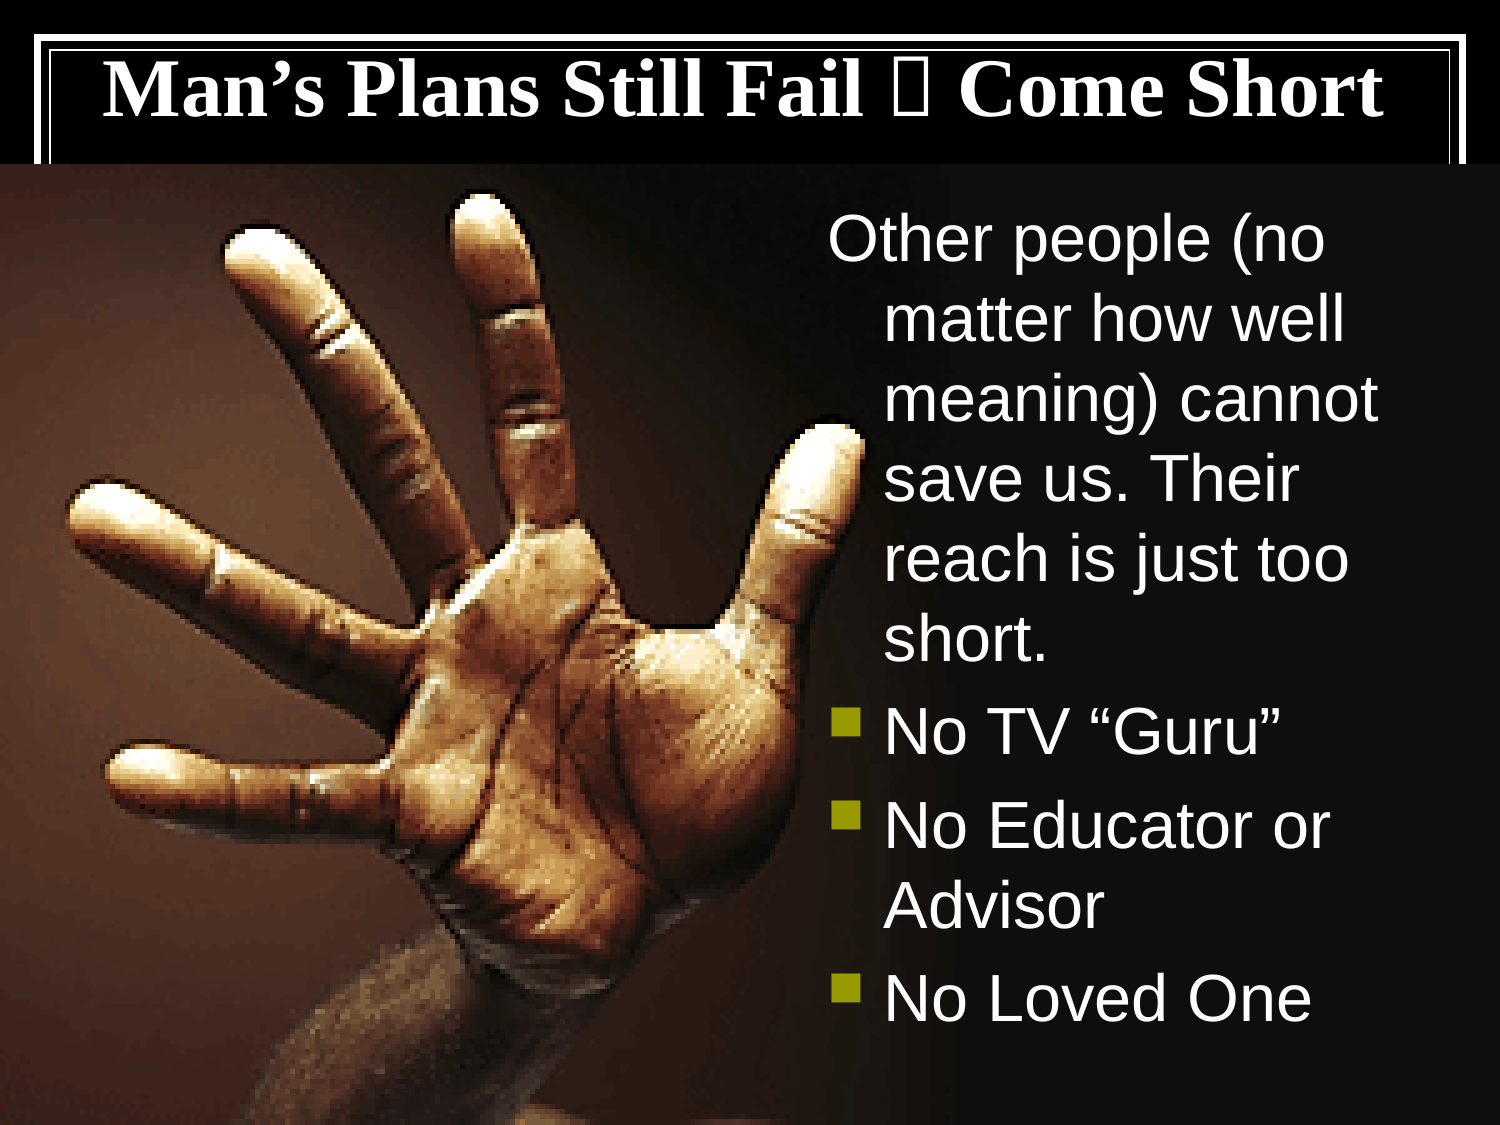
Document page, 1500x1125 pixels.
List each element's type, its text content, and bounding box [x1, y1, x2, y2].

title Man’s Plans Still Fail  Come Short [87, 0, 1463, 163]
picture [0, 164, 1500, 1125]
